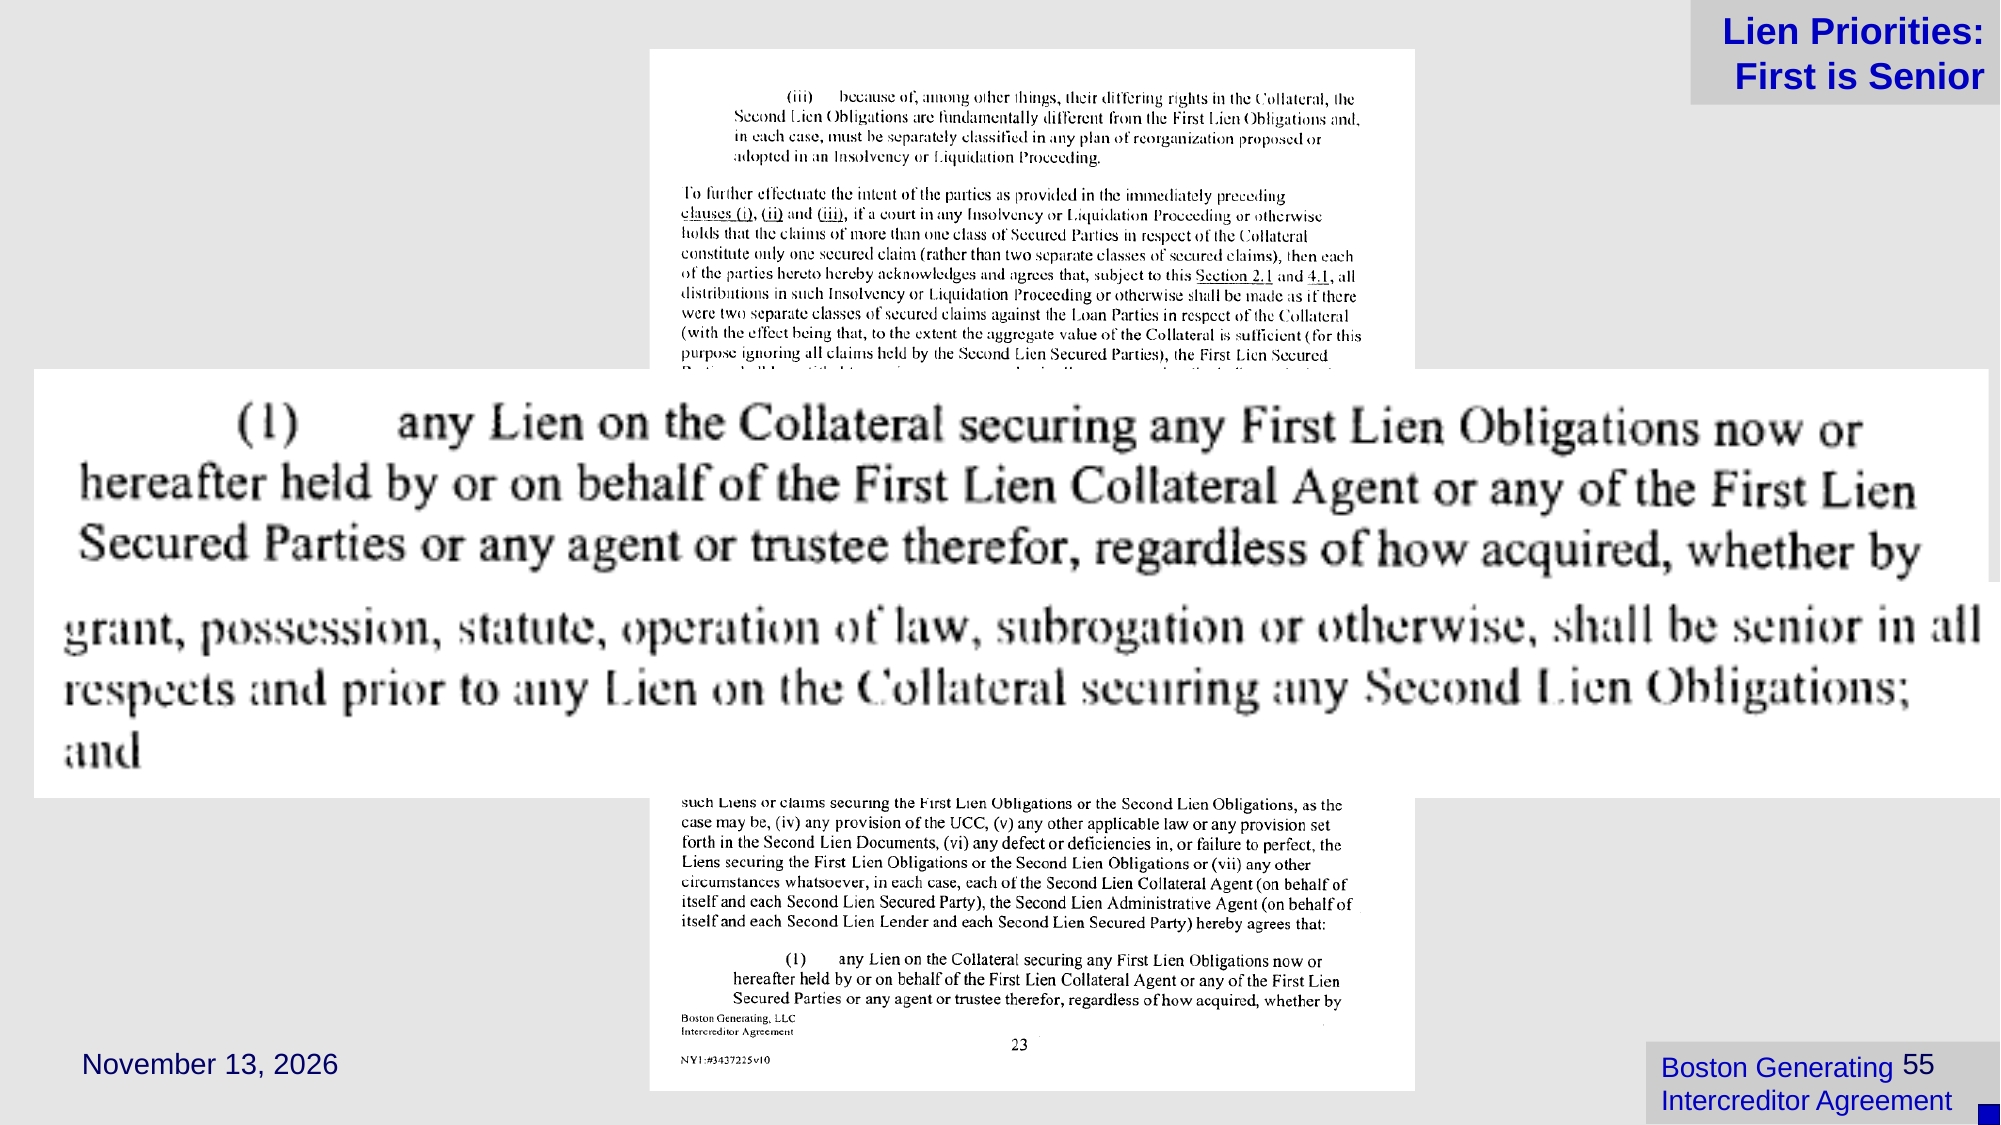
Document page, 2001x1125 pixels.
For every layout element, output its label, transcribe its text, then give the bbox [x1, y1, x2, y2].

text_box Lien Priorities: First is Senior [1690, 0, 2000, 105]
picture [649, 798, 1416, 1092]
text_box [33, 369, 2000, 798]
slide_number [66, 1024, 484, 1101]
text_box Boston Generating Intercreditor Agreement [1646, 1041, 2000, 1124]
slide_number 55 [1533, 1024, 1951, 1101]
text_box [1978, 1105, 2000, 1125]
picture [649, 49, 1416, 369]
